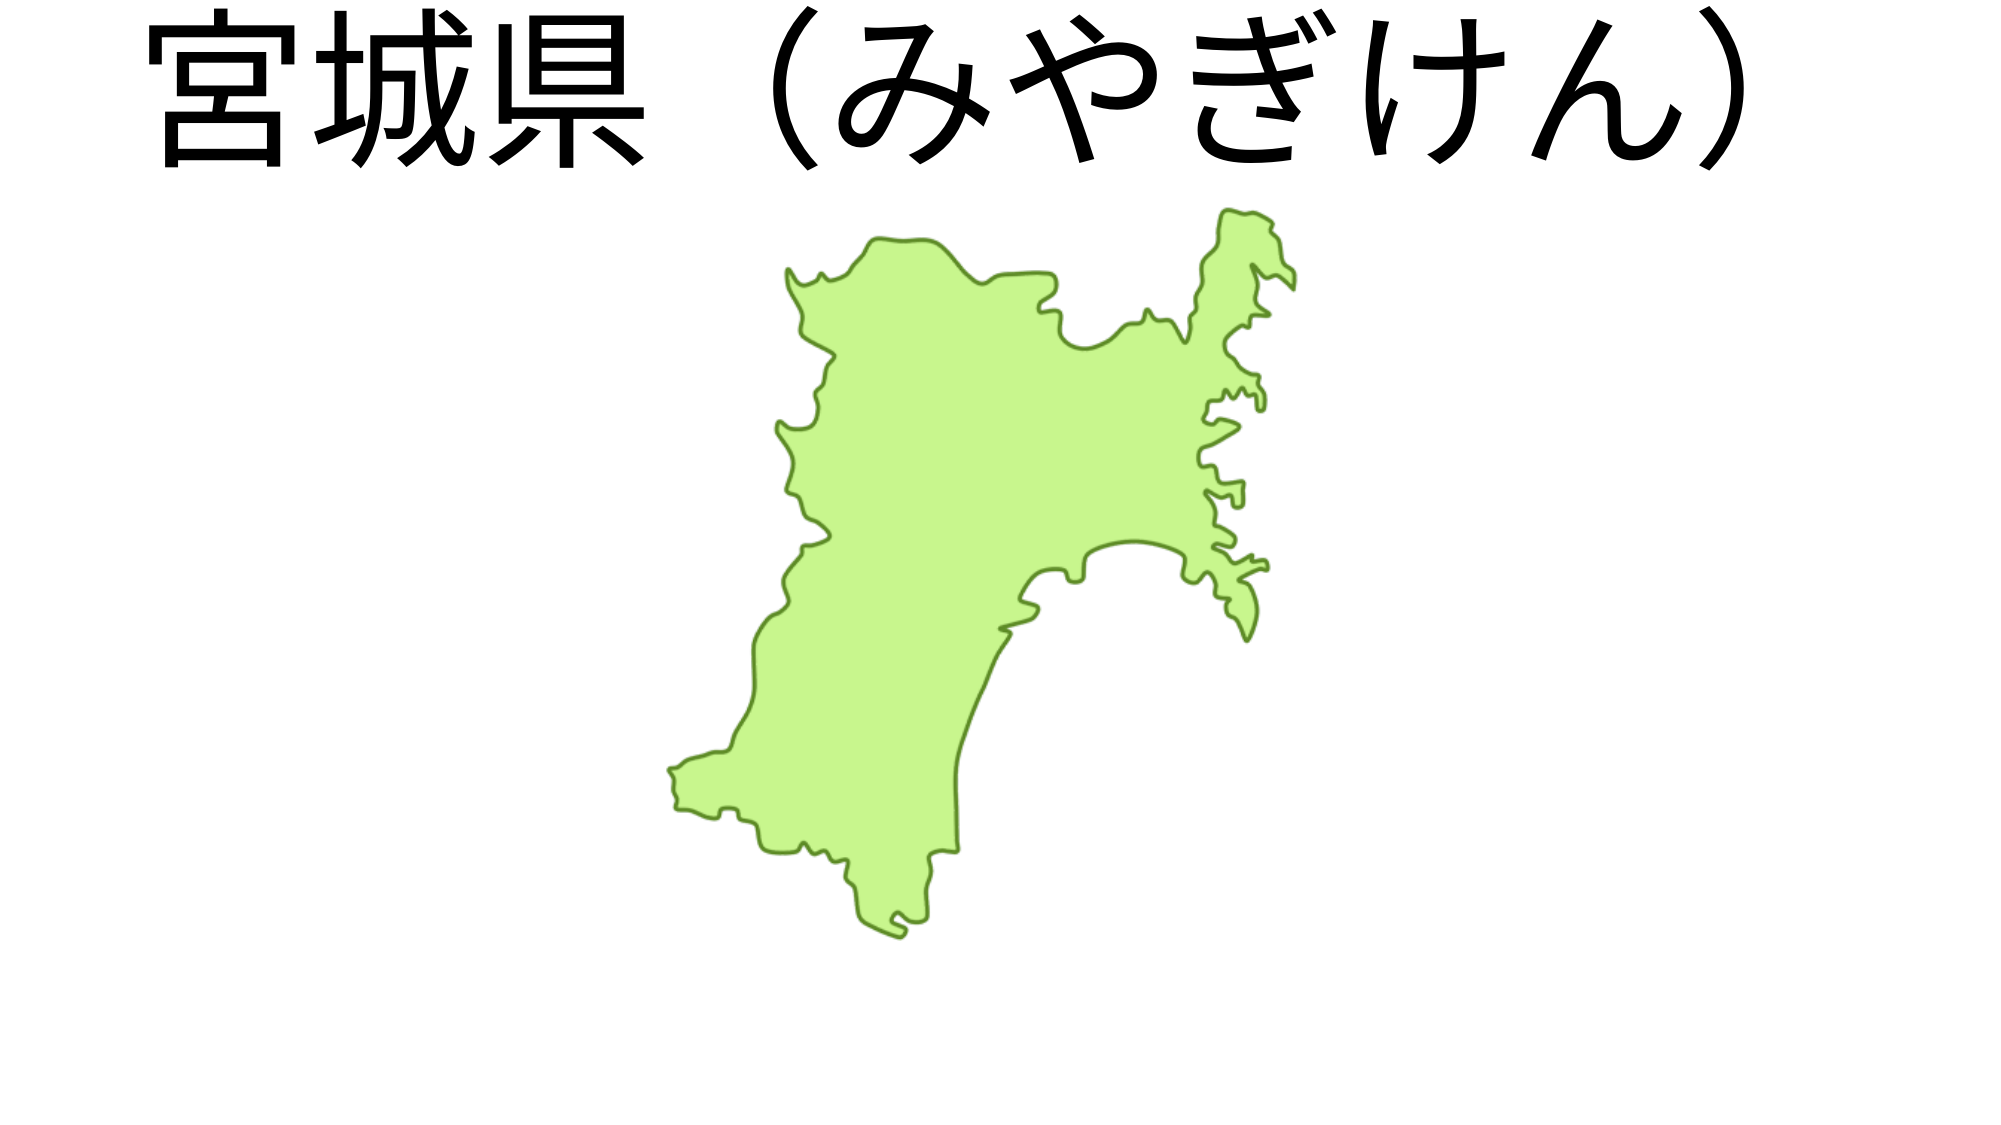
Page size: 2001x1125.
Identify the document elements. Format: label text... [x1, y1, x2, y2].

picture [627, 196, 1372, 941]
text_box 宮城県（みやぎけん） [0, 0, 2000, 197]
